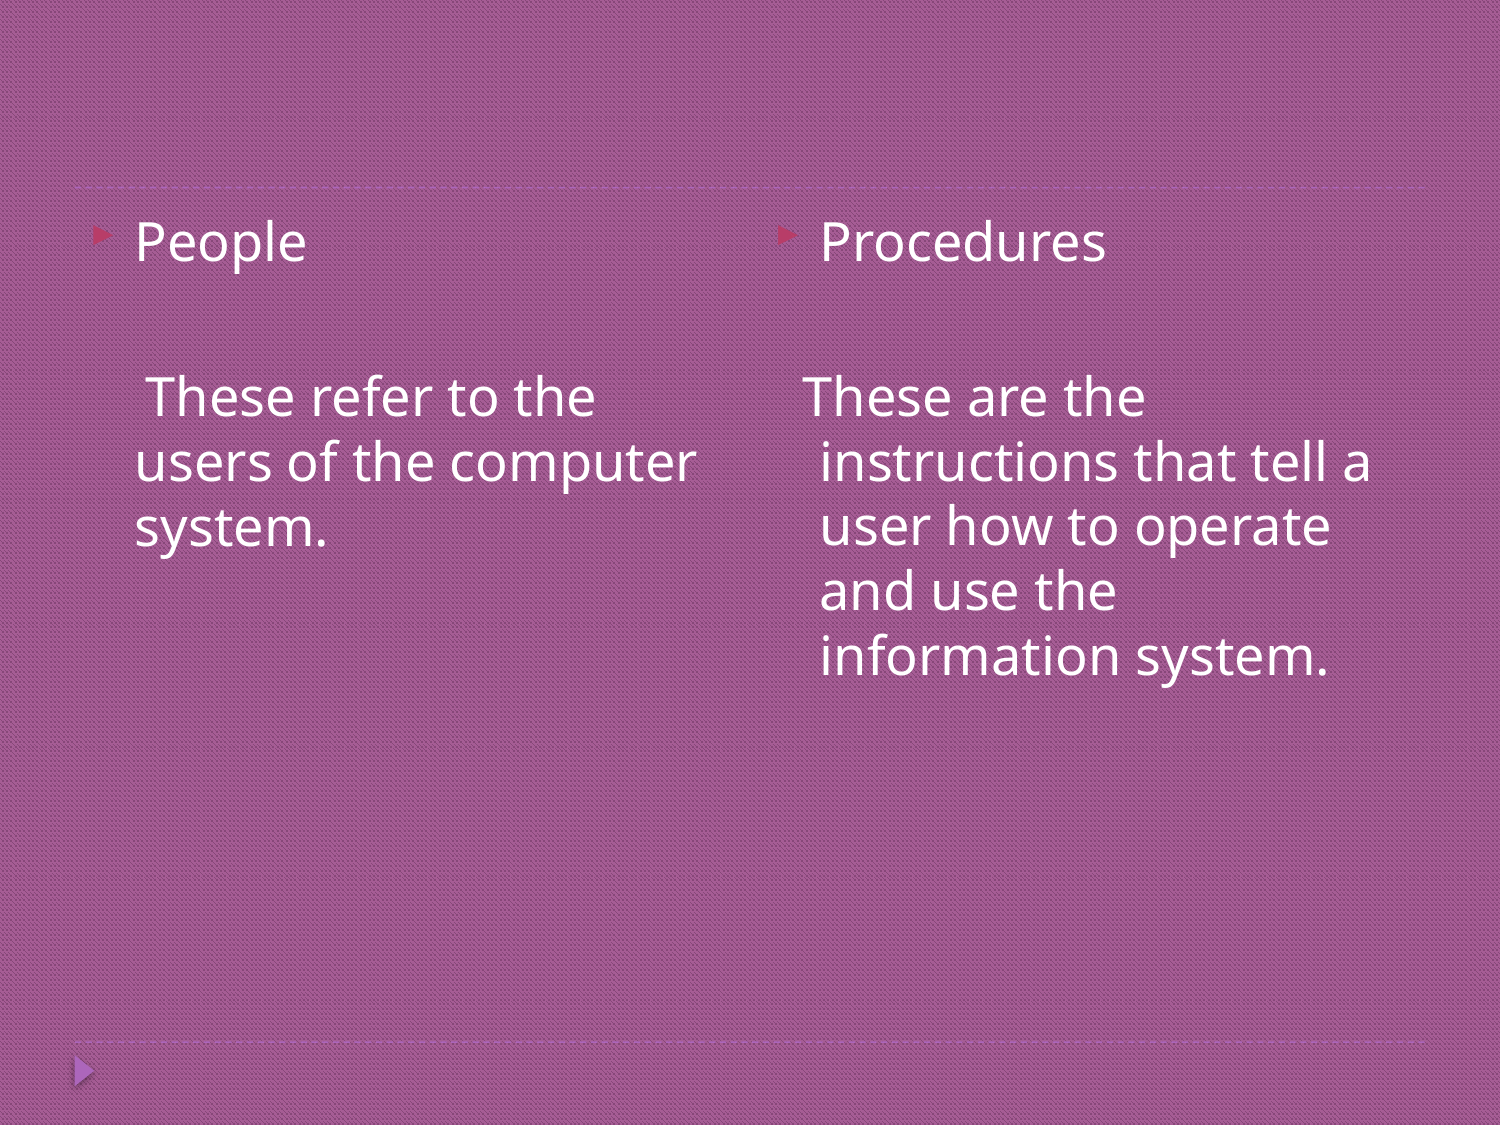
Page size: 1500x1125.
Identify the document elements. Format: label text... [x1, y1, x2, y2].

list People These refer to the users of the computer system. [75, 200, 738, 600]
list Procedures These are the instructions that tell a user how to operate and use the information system. [759, 199, 1423, 650]
